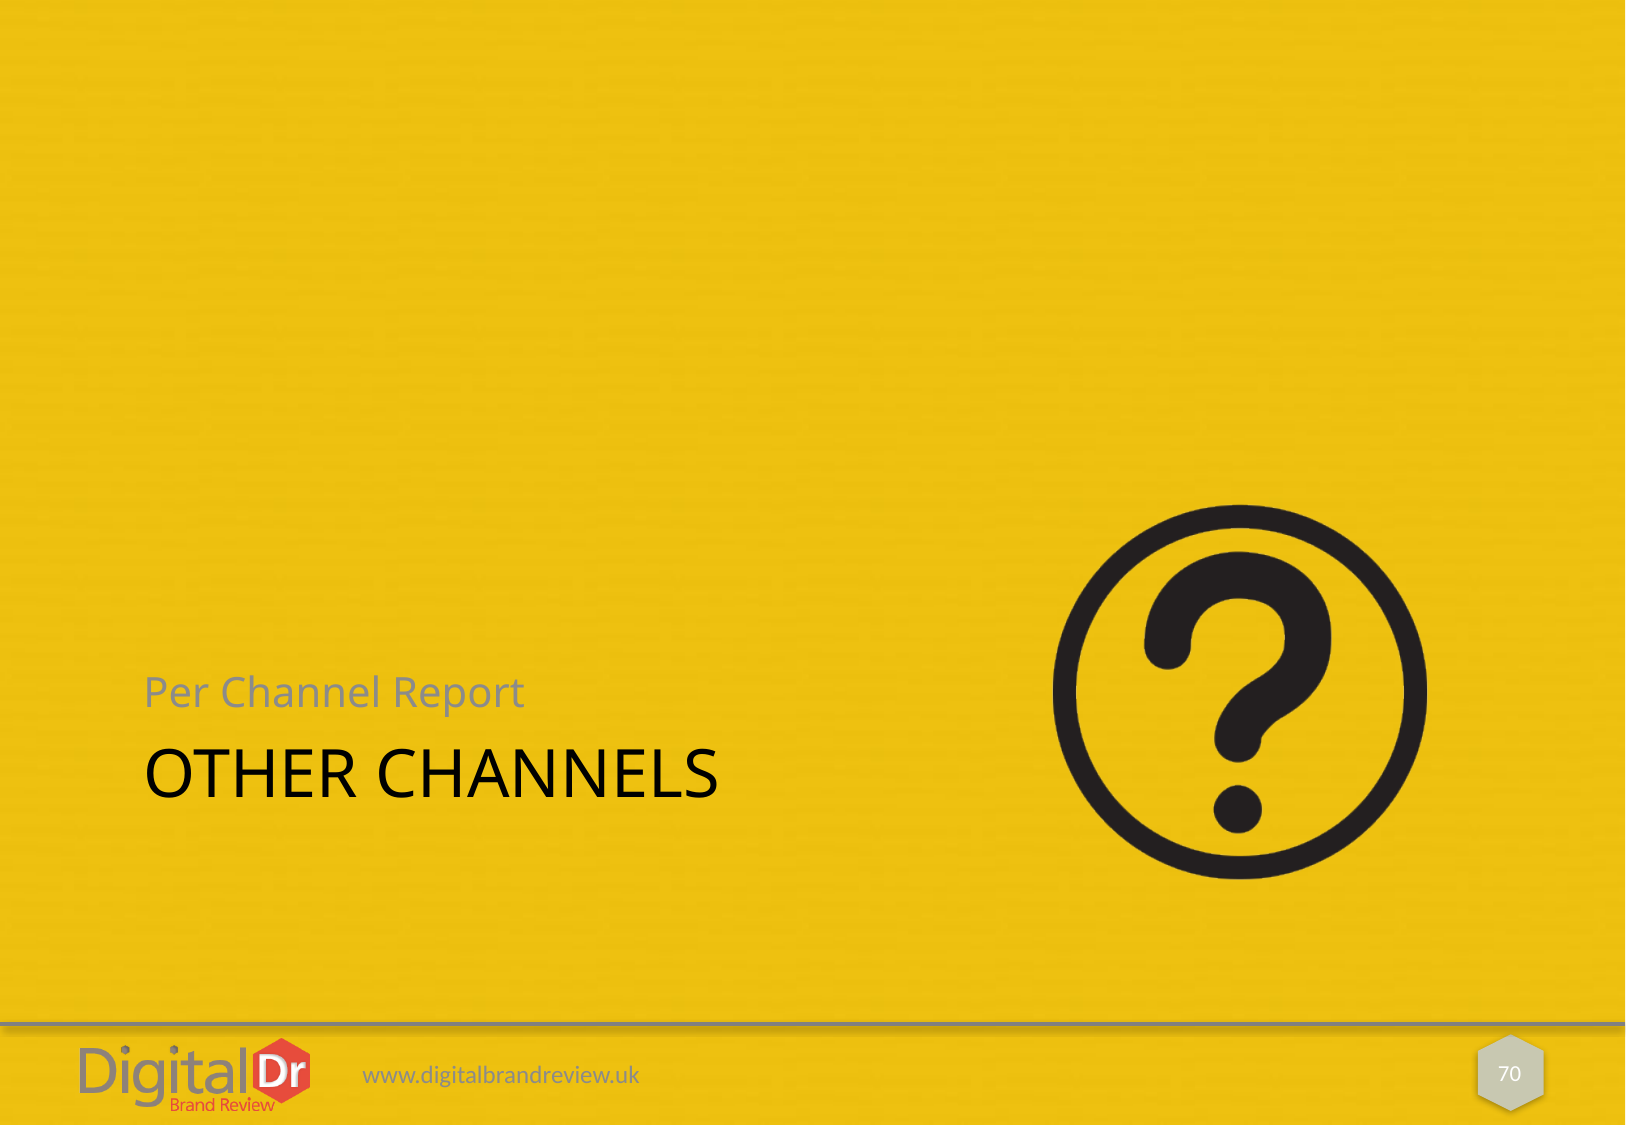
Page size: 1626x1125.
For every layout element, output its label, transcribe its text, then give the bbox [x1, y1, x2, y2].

title Other Channels [128, 723, 937, 947]
slide_number 70 [1466, 1042, 1553, 1103]
list Per Channel Report [128, 476, 937, 723]
picture [0, 0, 1626, 1125]
footer www.digitalbrandreview.uk [347, 1039, 1439, 1109]
